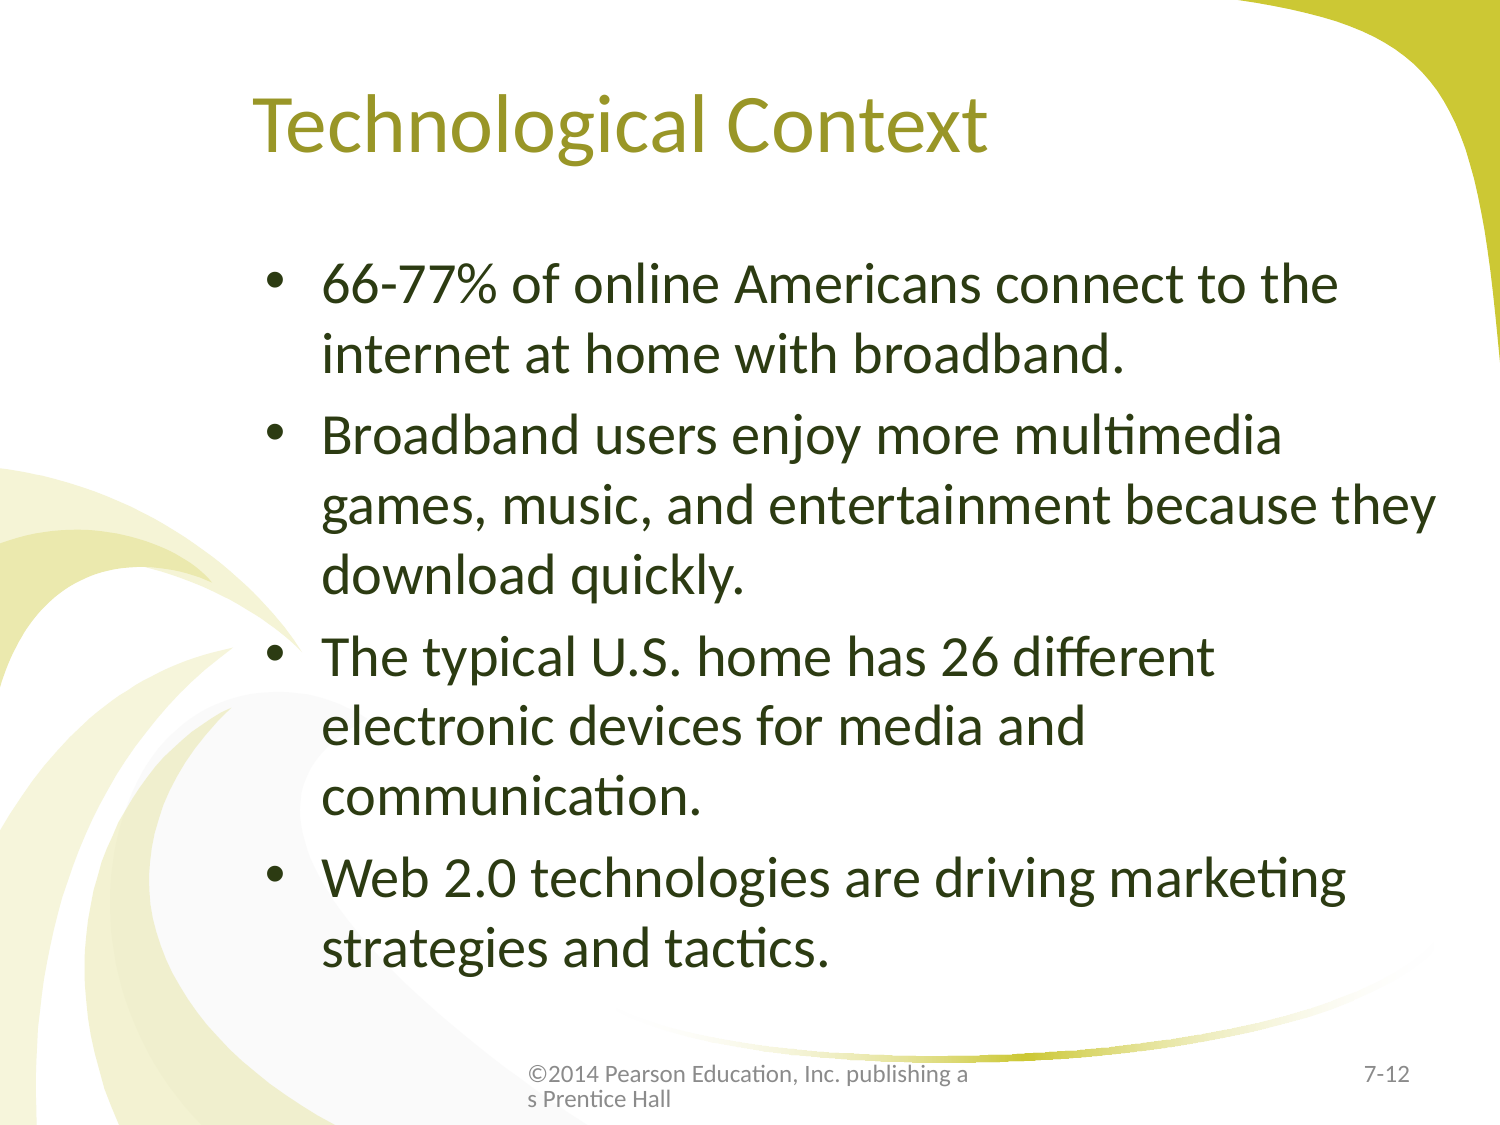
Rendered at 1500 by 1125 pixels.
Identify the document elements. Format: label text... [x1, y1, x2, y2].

list 66-77% of online Americans connect to the internet at home with broadband. Broadband users enjoy more multimedia games, music, and entertainment because they download quickly. The typical U.S. home has 26 different electronic devices for media and communication. Web 2.0 technologies are driving marketing strategies and tactics. [249, 237, 1463, 1000]
slide_number 7-12 [1074, 1042, 1425, 1103]
title Technological Context [237, 37, 1438, 200]
footer ©2014 Pearson Education, Inc. publishing as Prentice Hall [512, 1042, 988, 1103]
